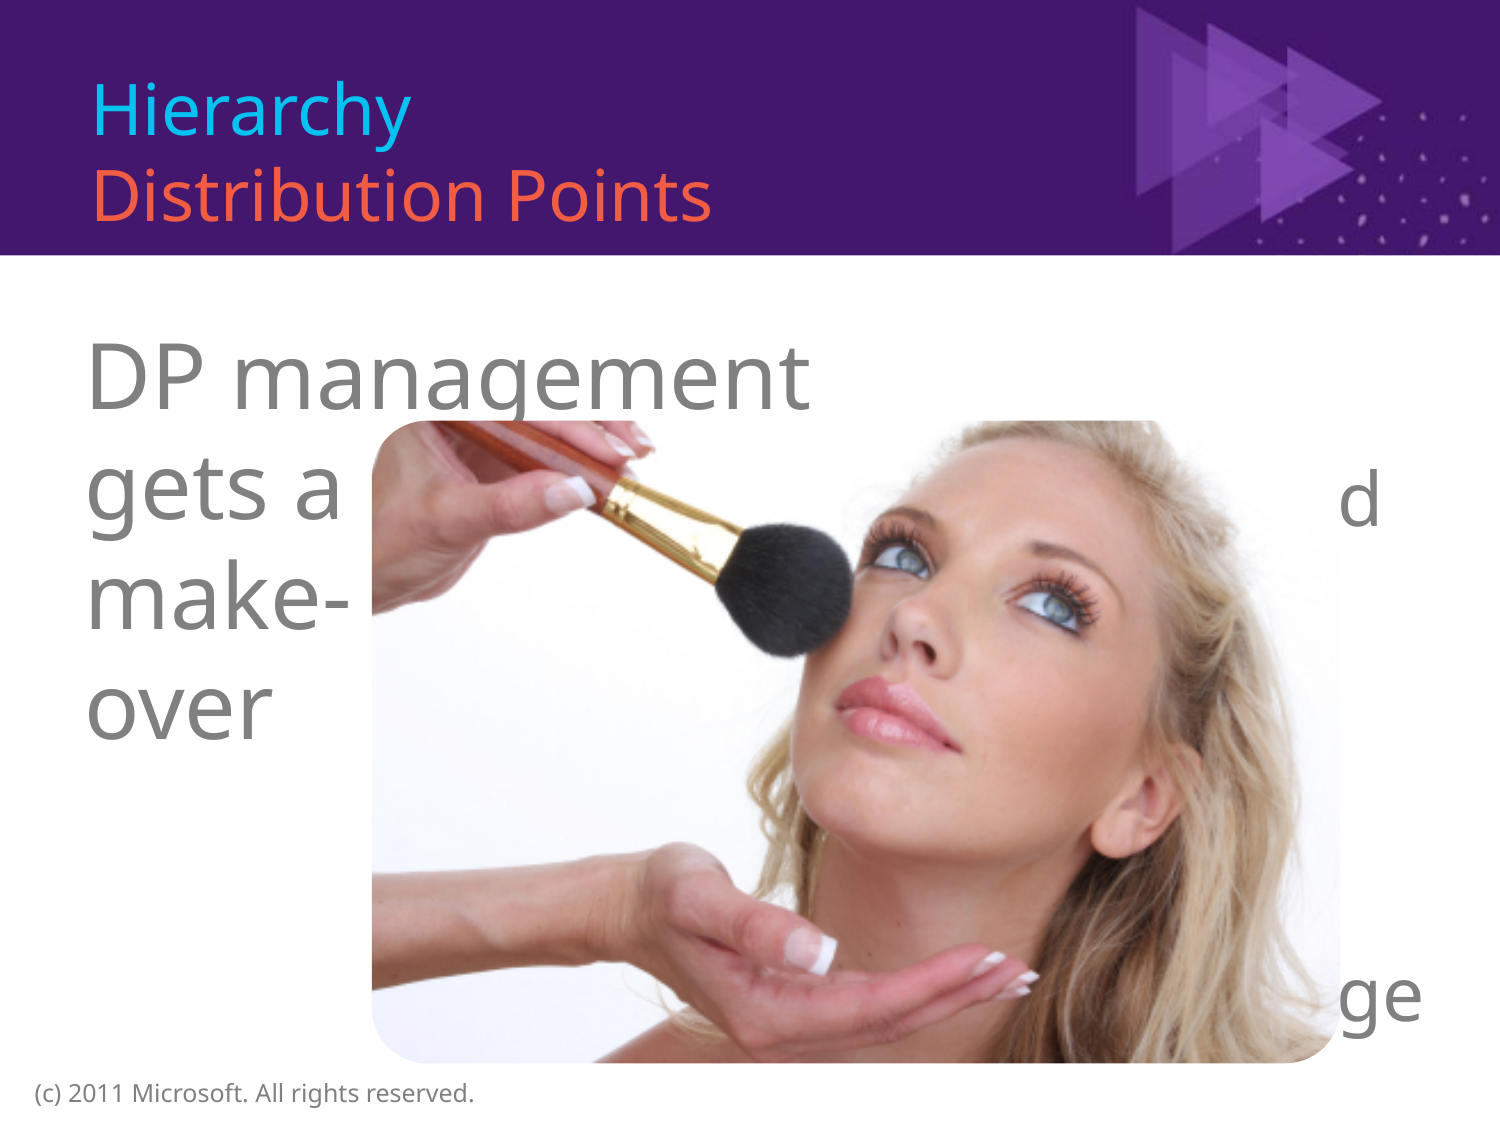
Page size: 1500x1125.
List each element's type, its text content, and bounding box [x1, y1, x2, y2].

title Hierarchy Distribution Points [75, 56, 1425, 244]
picture [0, 0, 1500, 255]
picture [371, 420, 1341, 1064]
text_box Packages remain assigned to DP Groups New "content library" on DPs GUI improvements Easy and sensible pre-stage [378, 444, 1454, 1094]
list DP management gets a make- over [3, 310, 1292, 1024]
footer (c) 2011 Microsoft. All rights reserved. [17, 1062, 493, 1123]
